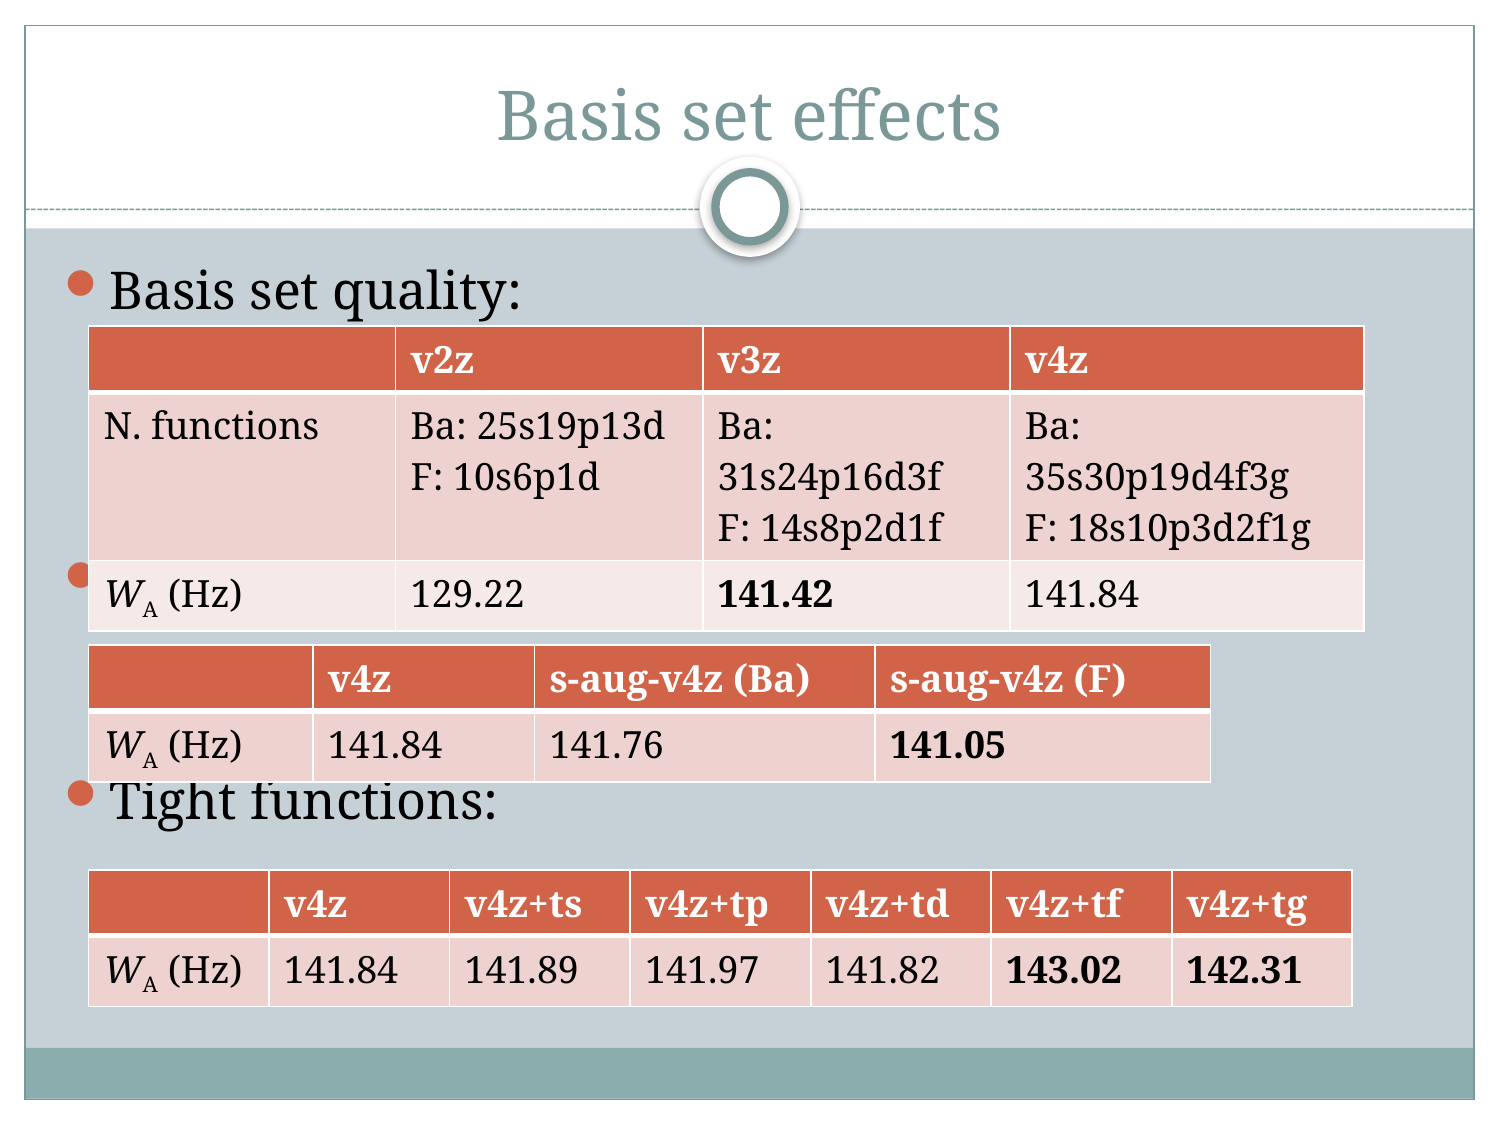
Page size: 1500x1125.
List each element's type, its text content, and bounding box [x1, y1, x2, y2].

table_cell 141.84 [270, 938, 449, 1006]
table_header s-aug-v4z (Ba) [535, 646, 874, 708]
table_cell 141.84 [1011, 561, 1363, 630]
table_header v4z+tg [1173, 871, 1351, 933]
title Basis set effects [49, 37, 1450, 162]
table_header v4z+tf [992, 871, 1171, 933]
list Basis set quality: Diffuse functions: Tight functions: [49, 250, 1445, 1001]
table_cell 143.02 [992, 938, 1171, 1006]
table_header [89, 871, 268, 933]
table_header v3z [704, 327, 1009, 390]
table_cell N. functions [89, 395, 395, 560]
table_cell 142.31 [1173, 938, 1351, 1006]
table_cell 141.89 [450, 938, 629, 1006]
table_header v2z [396, 327, 702, 390]
table_header v4z+td [812, 871, 990, 933]
table_header [89, 646, 312, 708]
table_header [89, 327, 395, 390]
table_header v4z+tp [631, 871, 810, 933]
table_cell 141.42 [704, 561, 1009, 630]
table_cell 129.22 [396, 561, 702, 630]
table_cell WA (Hz) [89, 561, 395, 630]
table_cell 141.76 [535, 714, 874, 781]
table_cell WA (Hz) [89, 714, 312, 781]
table_cell WA (Hz) [89, 938, 268, 1006]
table_cell 141.97 [631, 938, 810, 1006]
table_header v4z [1011, 327, 1363, 390]
table_cell Ba: 25s19p13d F: 10s6p1d [396, 395, 702, 560]
table_header v4z [270, 871, 449, 933]
table_header s-aug-v4z (F) [876, 646, 1210, 708]
table_cell 141.05 [876, 714, 1210, 781]
table_cell 141.84 [314, 714, 534, 781]
table_cell 141.82 [812, 938, 990, 1006]
table_header v4z [314, 646, 534, 708]
table_cell Ba: 35s30p19d4f3g F: 18s10p3d2f1g [1011, 395, 1363, 560]
table_header v4z+ts [450, 871, 629, 933]
table_cell Ba: 31s24p16d3f F: 14s8p2d1f [704, 395, 1009, 560]
